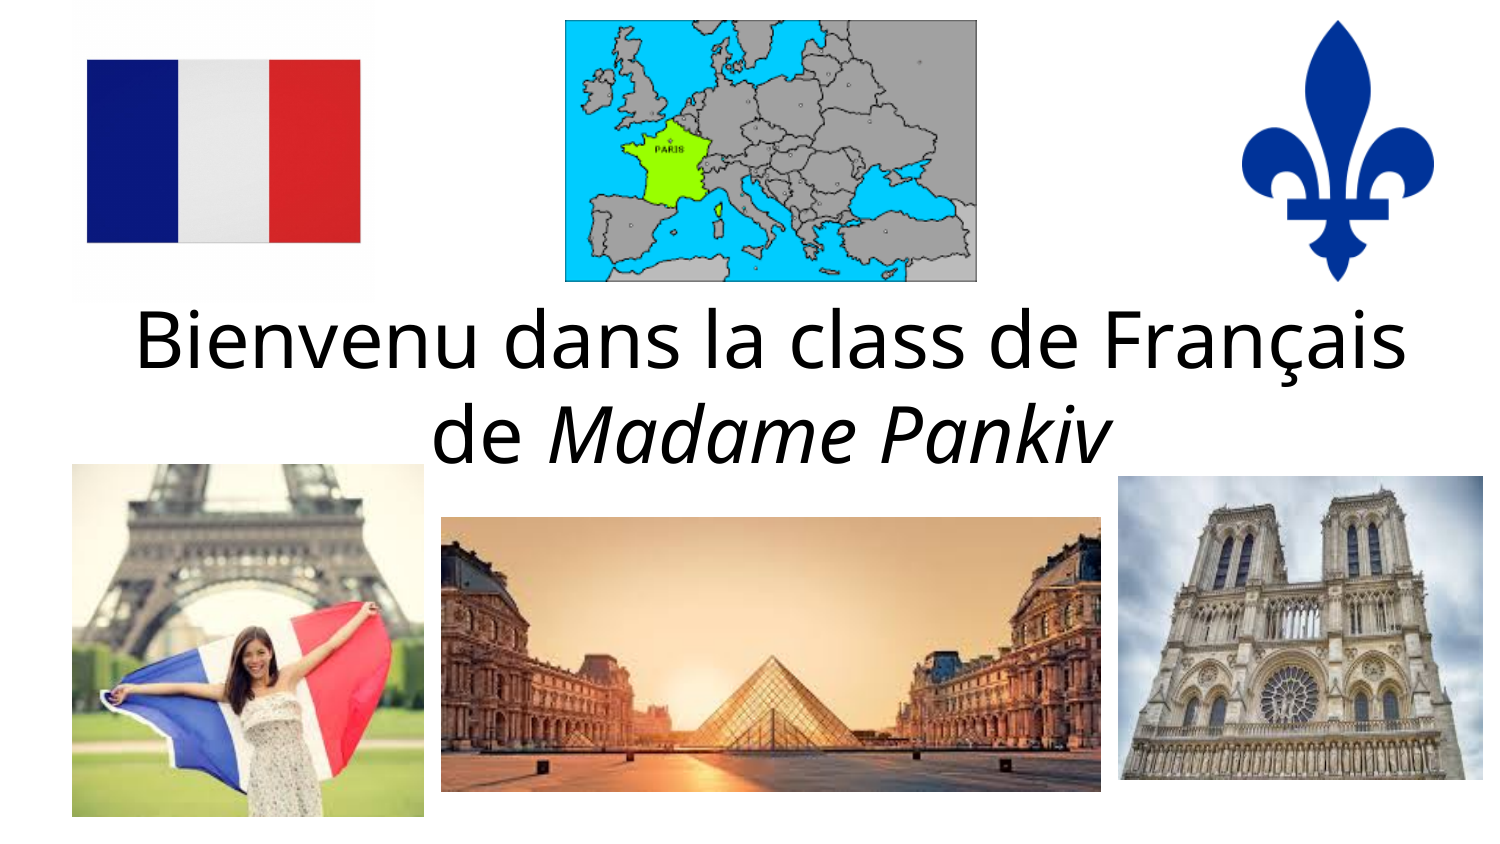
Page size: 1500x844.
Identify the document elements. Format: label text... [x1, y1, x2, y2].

picture [1118, 476, 1484, 780]
picture [694, 20, 722, 35]
picture [607, 255, 729, 283]
picture [733, 20, 782, 68]
picture [805, 247, 817, 259]
picture [1242, 20, 1435, 283]
picture [583, 70, 614, 113]
picture [821, 269, 839, 274]
picture [733, 62, 743, 71]
picture [716, 205, 721, 216]
picture [440, 516, 1102, 793]
picture [589, 20, 977, 283]
picture [714, 221, 723, 238]
picture [71, 464, 424, 817]
picture [71, 0, 375, 303]
picture [613, 27, 667, 129]
picture [883, 272, 893, 278]
title Bienvenu dans la class de Français de Madame Pankiv [72, 0, 1470, 495]
picture [743, 247, 763, 258]
